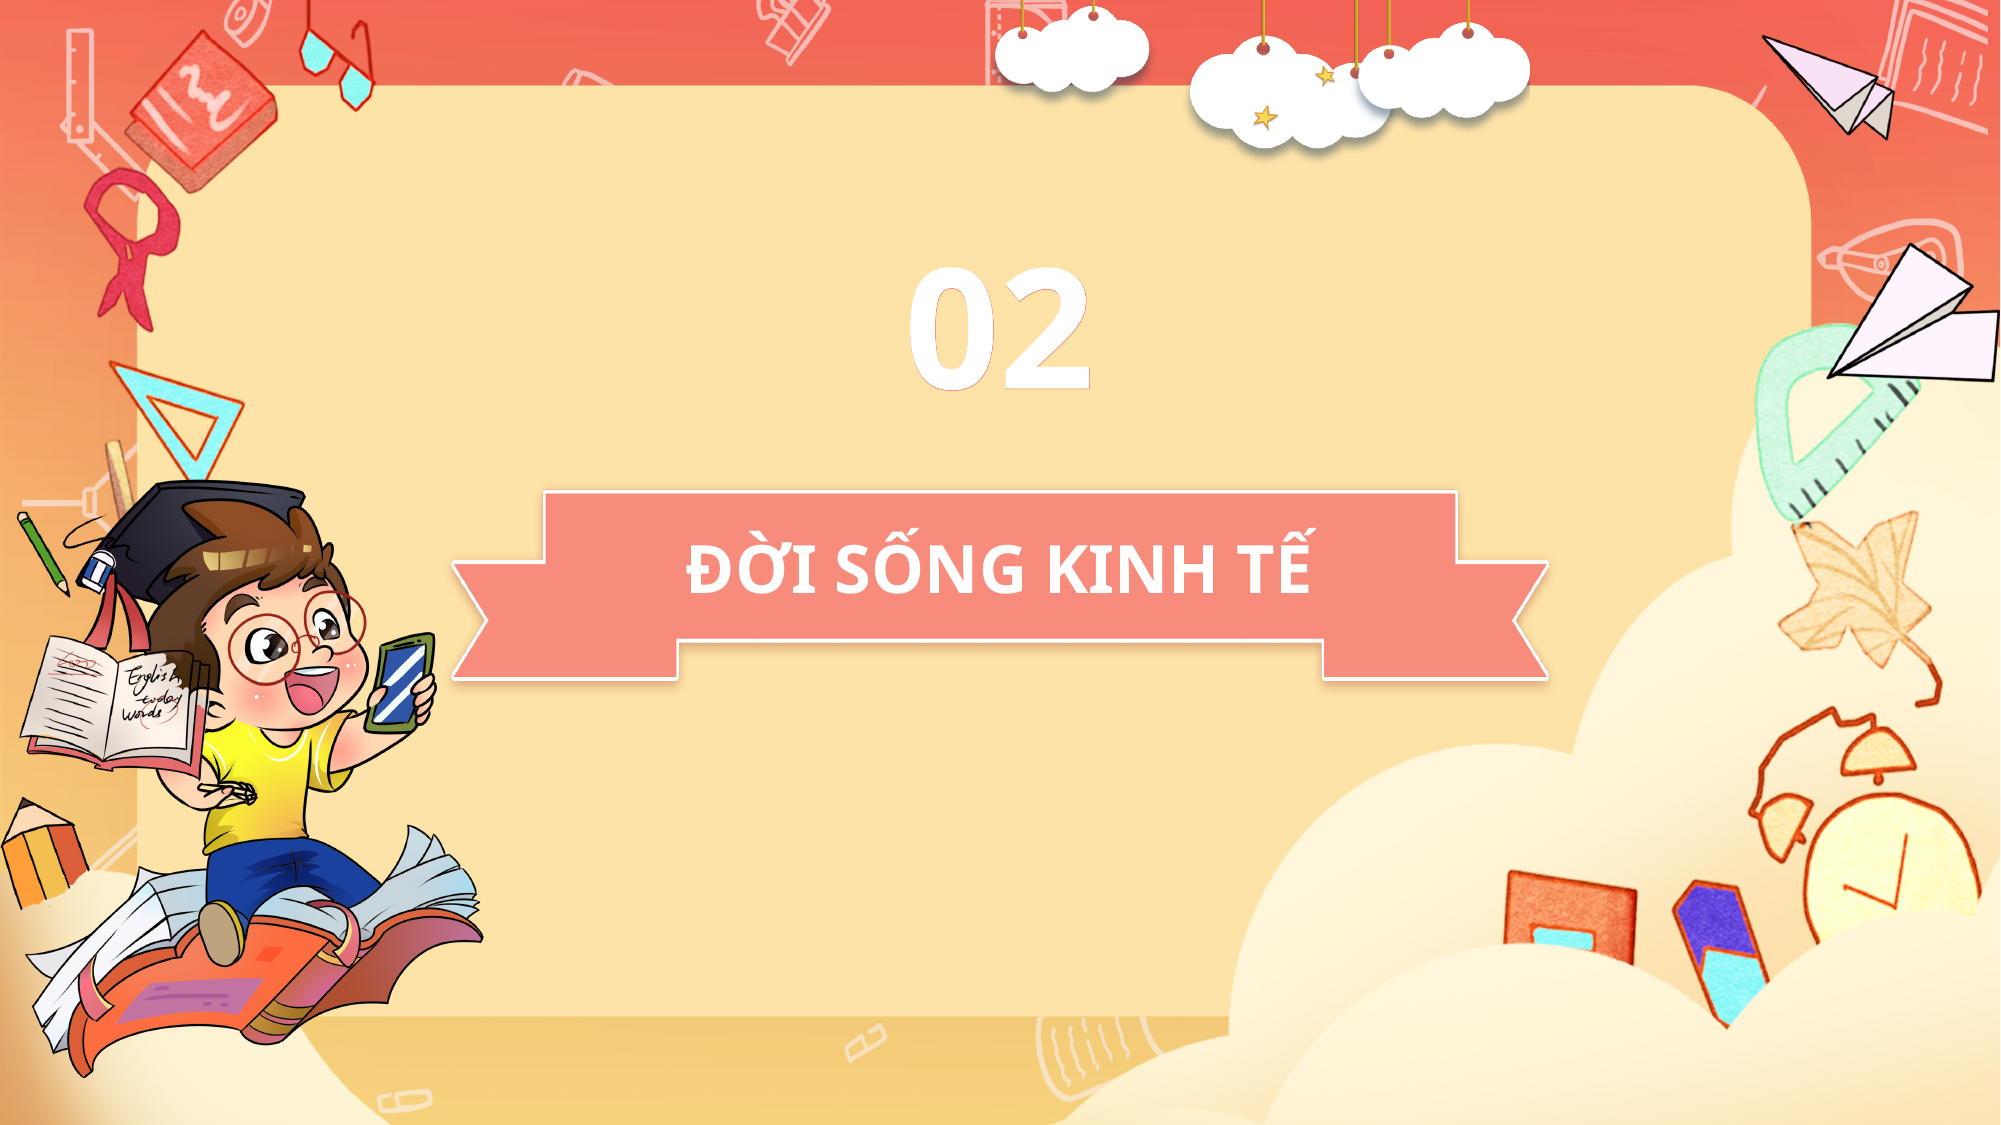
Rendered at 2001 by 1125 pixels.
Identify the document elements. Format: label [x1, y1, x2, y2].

text_box [392, 214, 1608, 432]
picture [0, 0, 2001, 1125]
text_box [443, 480, 1557, 698]
